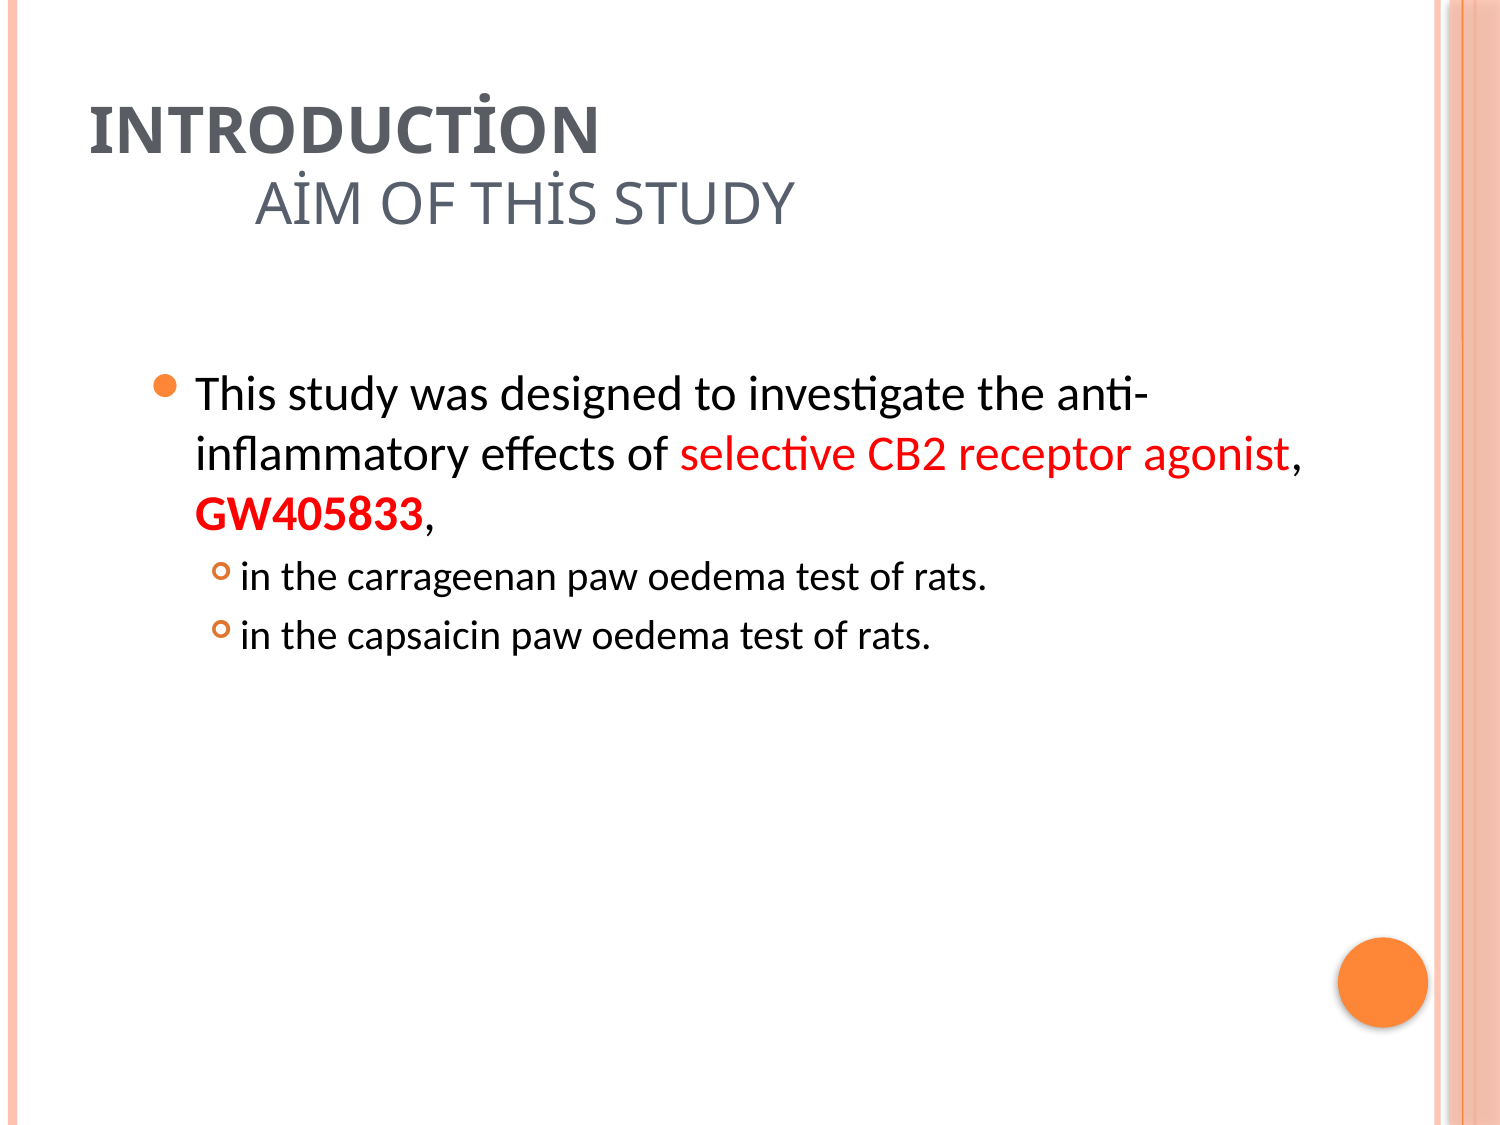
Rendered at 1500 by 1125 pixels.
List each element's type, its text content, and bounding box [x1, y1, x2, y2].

list This study was designed to investigate the anti-inflammatory effects of selective CB2 receptor agonist, GW405833, in the carrageenan paw oedema test of rats. in the capsaicin paw oedema test of rats. [75, 290, 1388, 988]
title Introduction Aim of this study [75, 31, 1425, 244]
